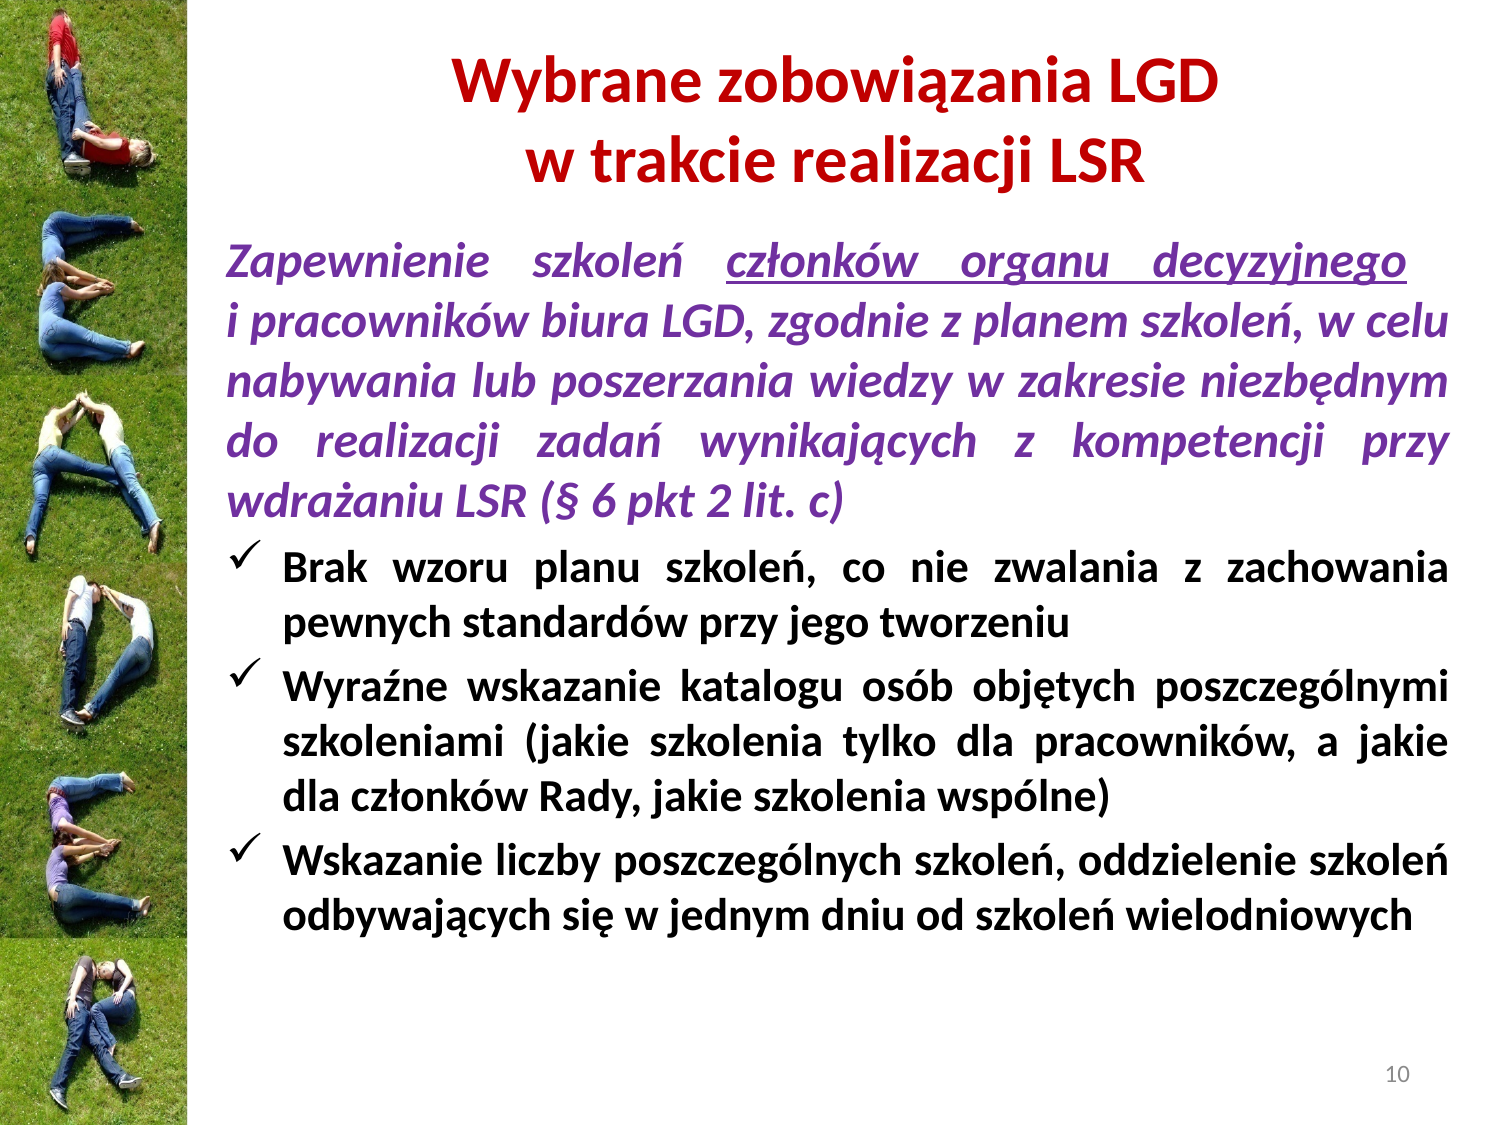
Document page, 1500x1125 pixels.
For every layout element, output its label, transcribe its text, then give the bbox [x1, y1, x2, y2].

title Wybrane zobowiązania LGD w trakcie realizacji LSR [198, 11, 1489, 221]
list Zapewnienie szkoleń członków organu decyzyjnego i pracowników biura LGD, zgodnie z planem szkoleń, w celu nabywania lub poszerzania wiedzy w zakresie niezbędnym do realizacji zadań wynikających z kompetencji przy wdrażaniu LSR (§ 6 pkt 2 lit. c) Brak wzoru planu szkoleń, co nie zwalania z zachowania pewnych standardów przy jego tworzeniu Wyraźne wskazanie katalogu osób objętych poszczególnymi szkoleniami (jakie szkolenia tylko dla pracowników, a jakie dla członków Rady, jakie szkolenia wspólne) Wskazanie liczby poszczególnych szkoleń, oddzielenie szkoleń odbywających się w jednym dniu od szkoleń wielodniowych [210, 219, 1466, 1059]
picture [0, 0, 188, 1125]
slide_number 10 [1074, 1042, 1425, 1103]
